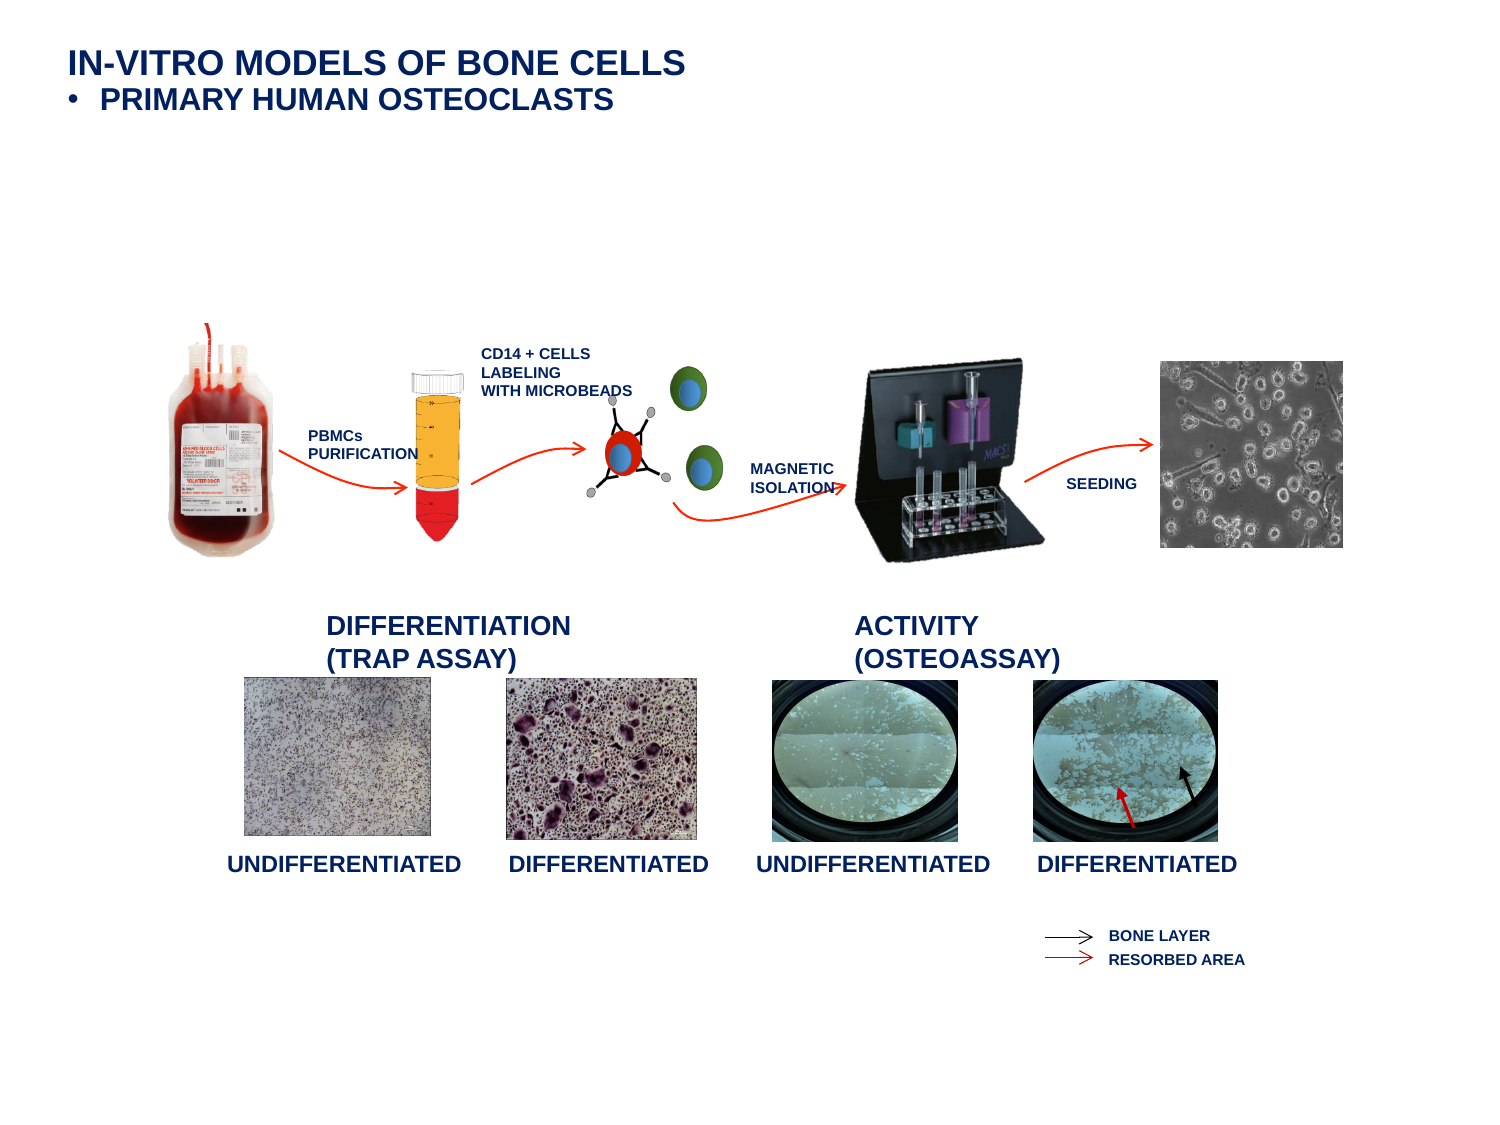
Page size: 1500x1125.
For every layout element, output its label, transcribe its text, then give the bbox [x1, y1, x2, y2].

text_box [158, 323, 1343, 978]
text_box IN-VITRO MODELS OF BONE CELLS PRIMARY HUMAN OSTEOCLASTS [53, 37, 1365, 125]
